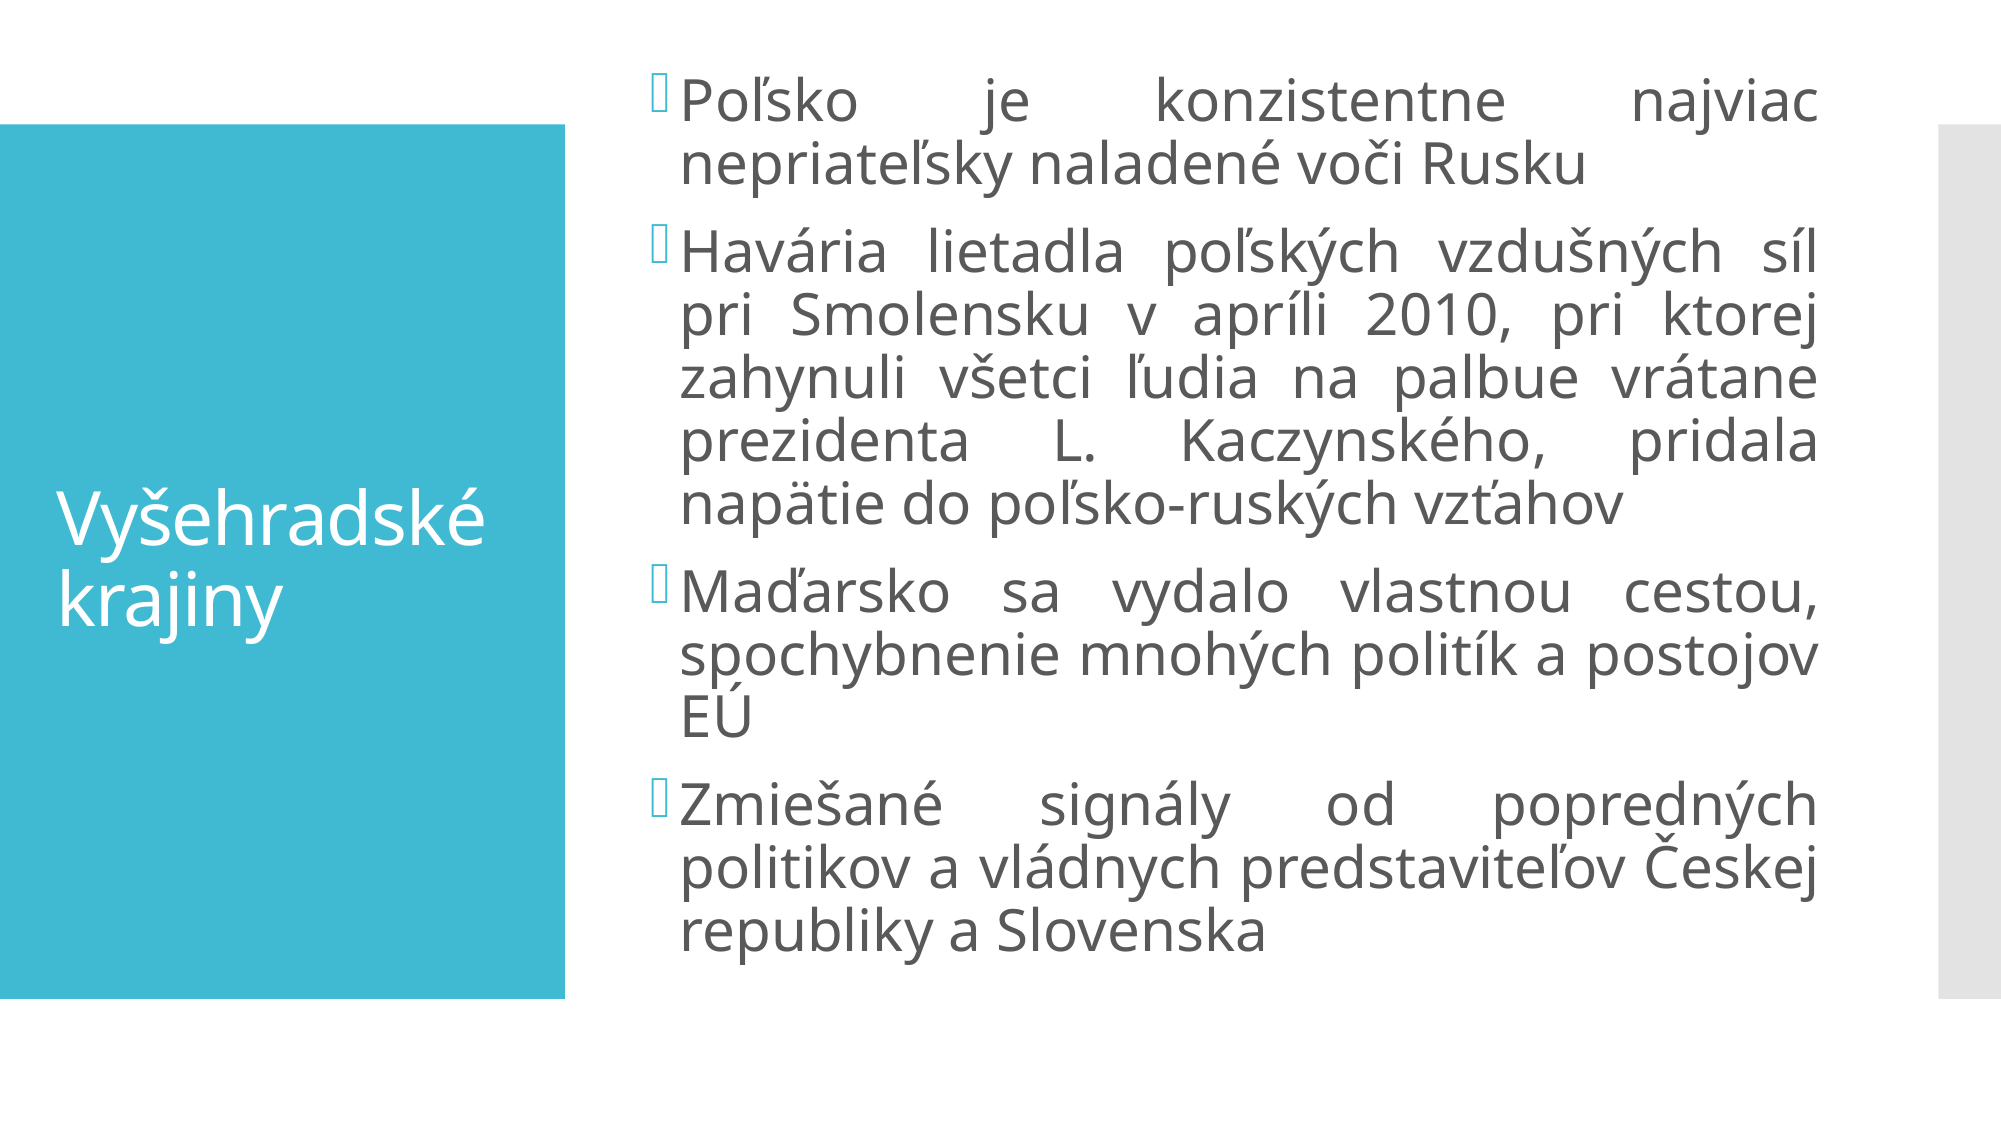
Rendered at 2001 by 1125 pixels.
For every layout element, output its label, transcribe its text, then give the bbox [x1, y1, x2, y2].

title Vyšehradské krajiny [41, 184, 525, 940]
list Poľsko je konzistentne najviac nepriateľsky naladené voči Rusku Havária lietadla poľských vzdušných síl pri Smolensku v apríli 2010, pri ktorej zahynuli všetci ľudia na palbue vrátane prezidenta L. Kaczynského, pridala napätie do poľsko-ruských vzťahov Maďarsko sa vydalo vlastnou cestou, spochybnenie mnohých politík a postojov EÚ Zmiešané signály od popredných politikov a vládnych predstaviteľov Českej republiky a Slovenska [634, 141, 1835, 982]
